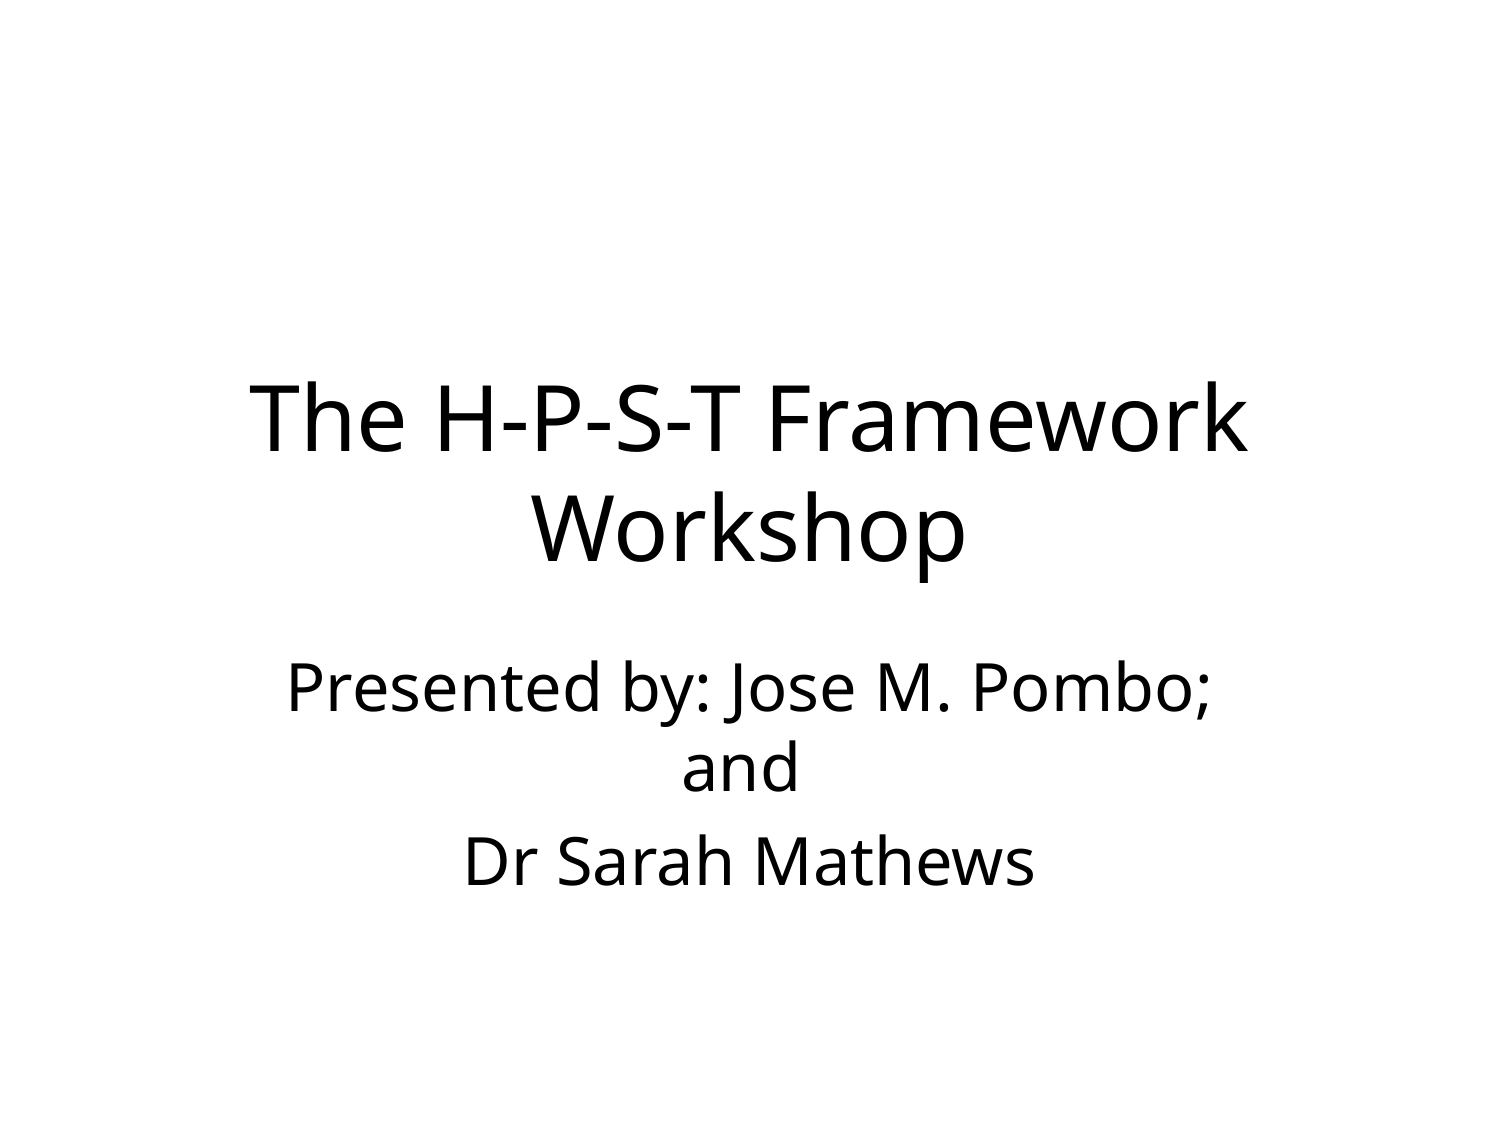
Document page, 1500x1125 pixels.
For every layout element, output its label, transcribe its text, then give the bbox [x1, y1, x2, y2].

subtitle Presented by: Jose M. Pombo; and Dr Sarah Mathews [225, 637, 1275, 925]
title The H-P-S-T Framework Workshop [112, 349, 1388, 591]
